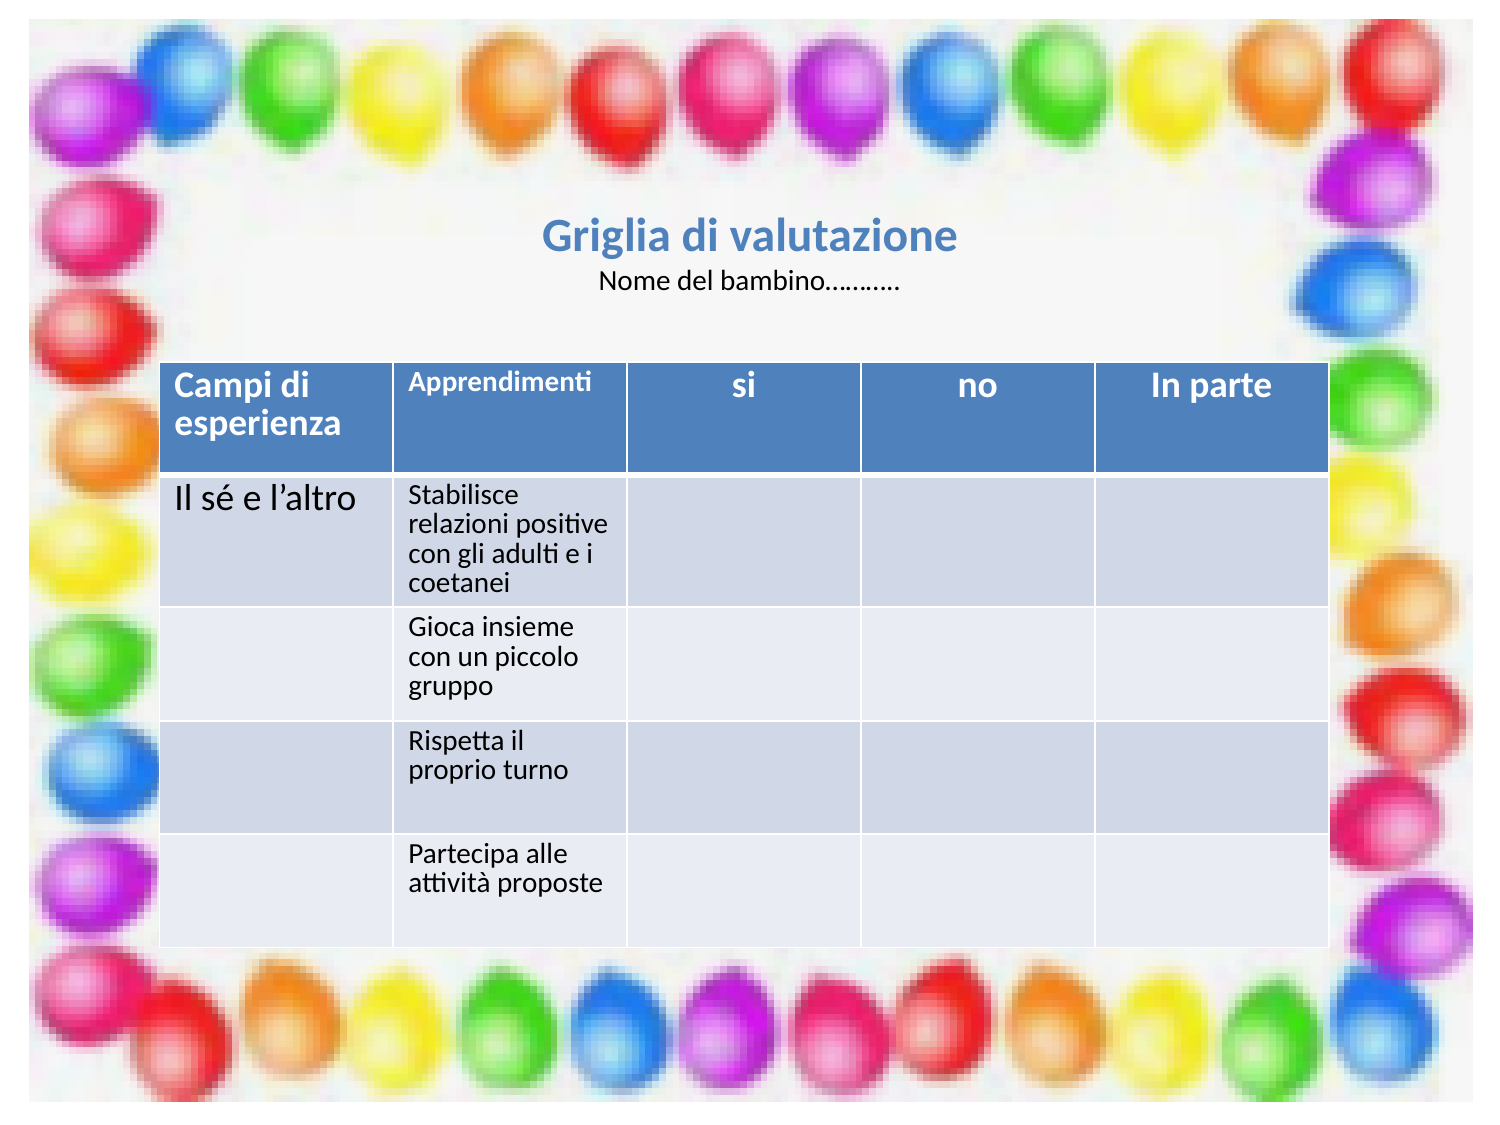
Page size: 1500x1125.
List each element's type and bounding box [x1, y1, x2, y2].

list [29, 18, 1473, 1102]
